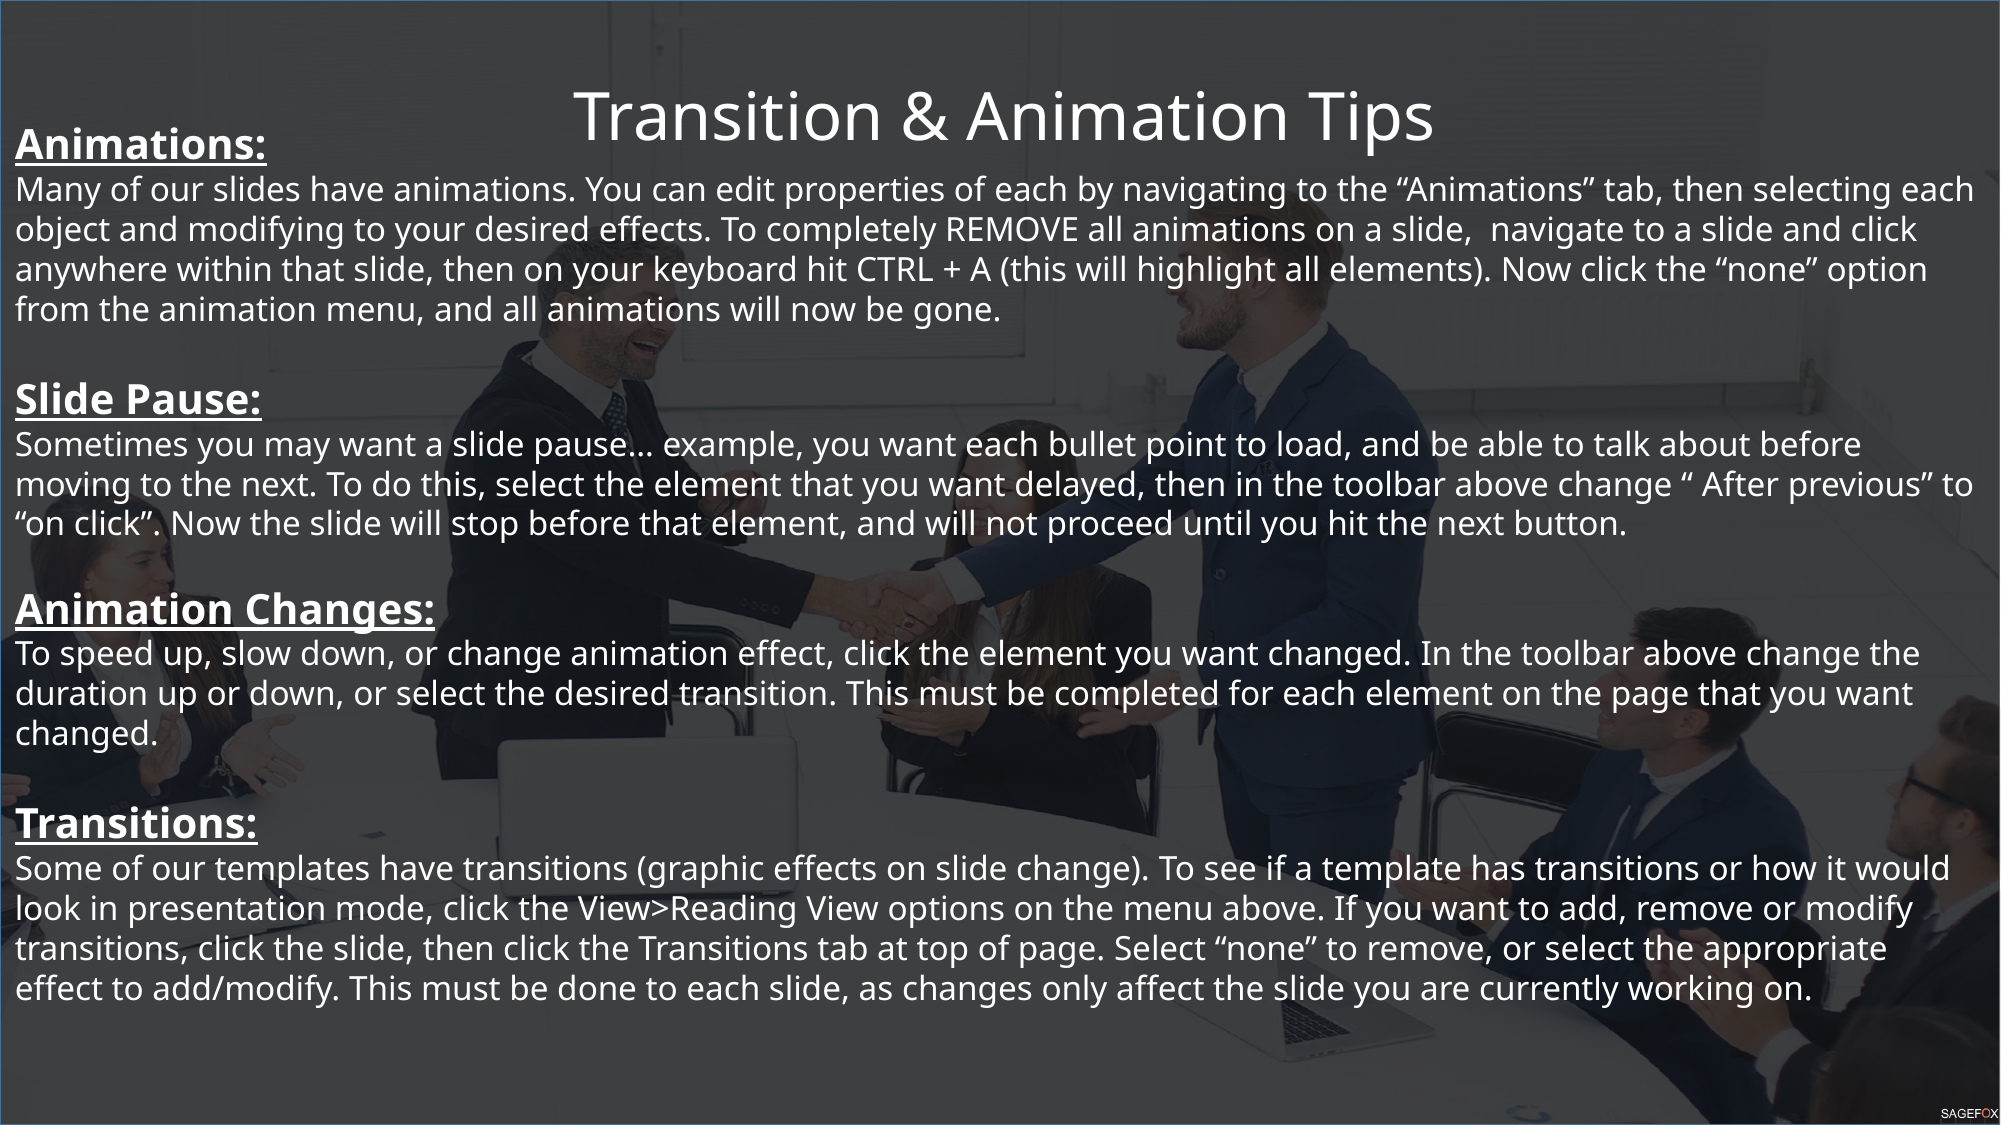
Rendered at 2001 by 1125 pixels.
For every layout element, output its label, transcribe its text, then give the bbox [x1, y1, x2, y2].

text_box Animations: Many of our slides have animations. You can edit properties of each by navigating to the “Animations” tab, then selecting each object and modifying to your desired effects. To completely REMOVE all animations on a slide, navigate to a slide and click anywhere within that slide, then on your keyboard hit CTRL + A (this will highlight all elements). Now click the “none” option from the animation menu, and all animations will now be gone. Slide Pause: Sometimes you may want a slide pause… example, you want each bullet point to load, and be able to talk about before moving to the next. To do this, select the element that you want delayed, then in the toolbar above change “ After previous” to “on click”. Now the slide will stop before that element, and will not proceed until you hit the next button. Animation Changes: To speed up, slow down, or change animation effect, click the element you want changed. In the toolbar above change the duration up or down, or select the desired transition. This must be completed for each element on the page that you want changed. Transitions: Some of our templates have transitions (graphic effects on slide change). To see if a template has transitions or how it would look in presentation mode, click the View>Reading View options on the menu above. If you want to add, remove or modify transitions, click the slide, then click the Transitions tab at top of page. Select “none” to remove, or select the appropriate effect to add/modify. This must be done to each slide, as changes only affect the slide you are currently working on. [0, 0, 2000, 1125]
title Transition & Animation Tips [477, 59, 1532, 177]
